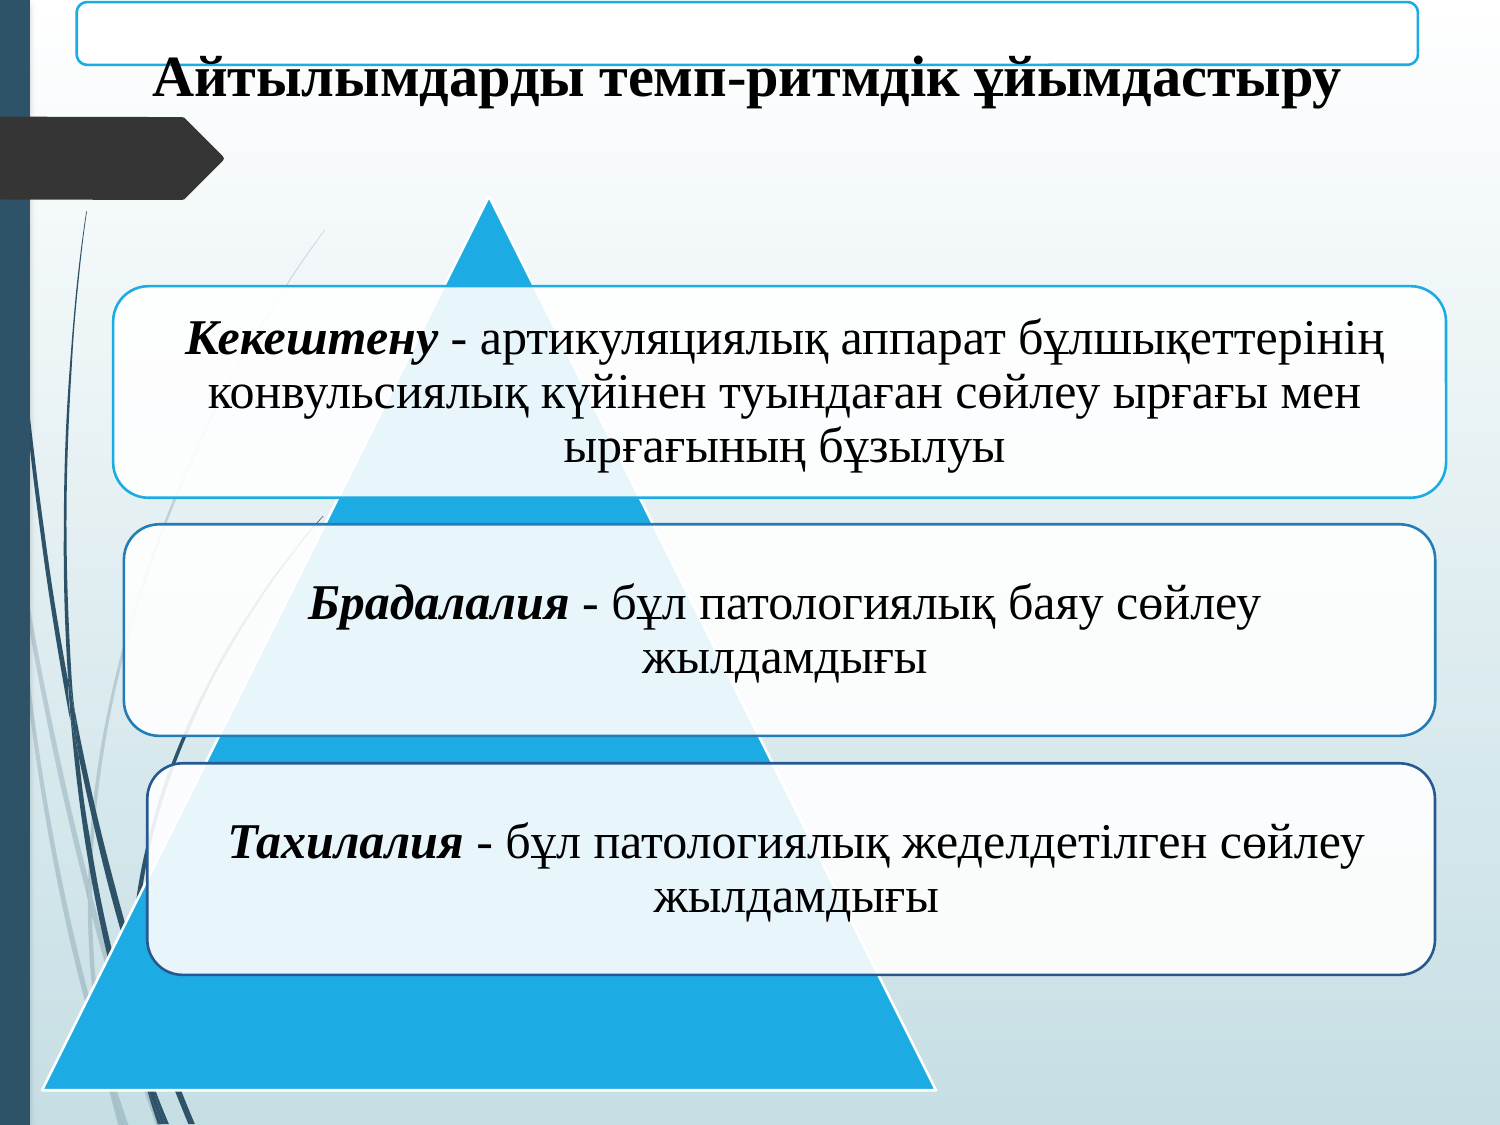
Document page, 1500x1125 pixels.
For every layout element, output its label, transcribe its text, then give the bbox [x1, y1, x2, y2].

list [52, 195, 1436, 1091]
text_box Айтылымдарды темп-ритмдік ұйымдастыру [75, 0, 1420, 67]
